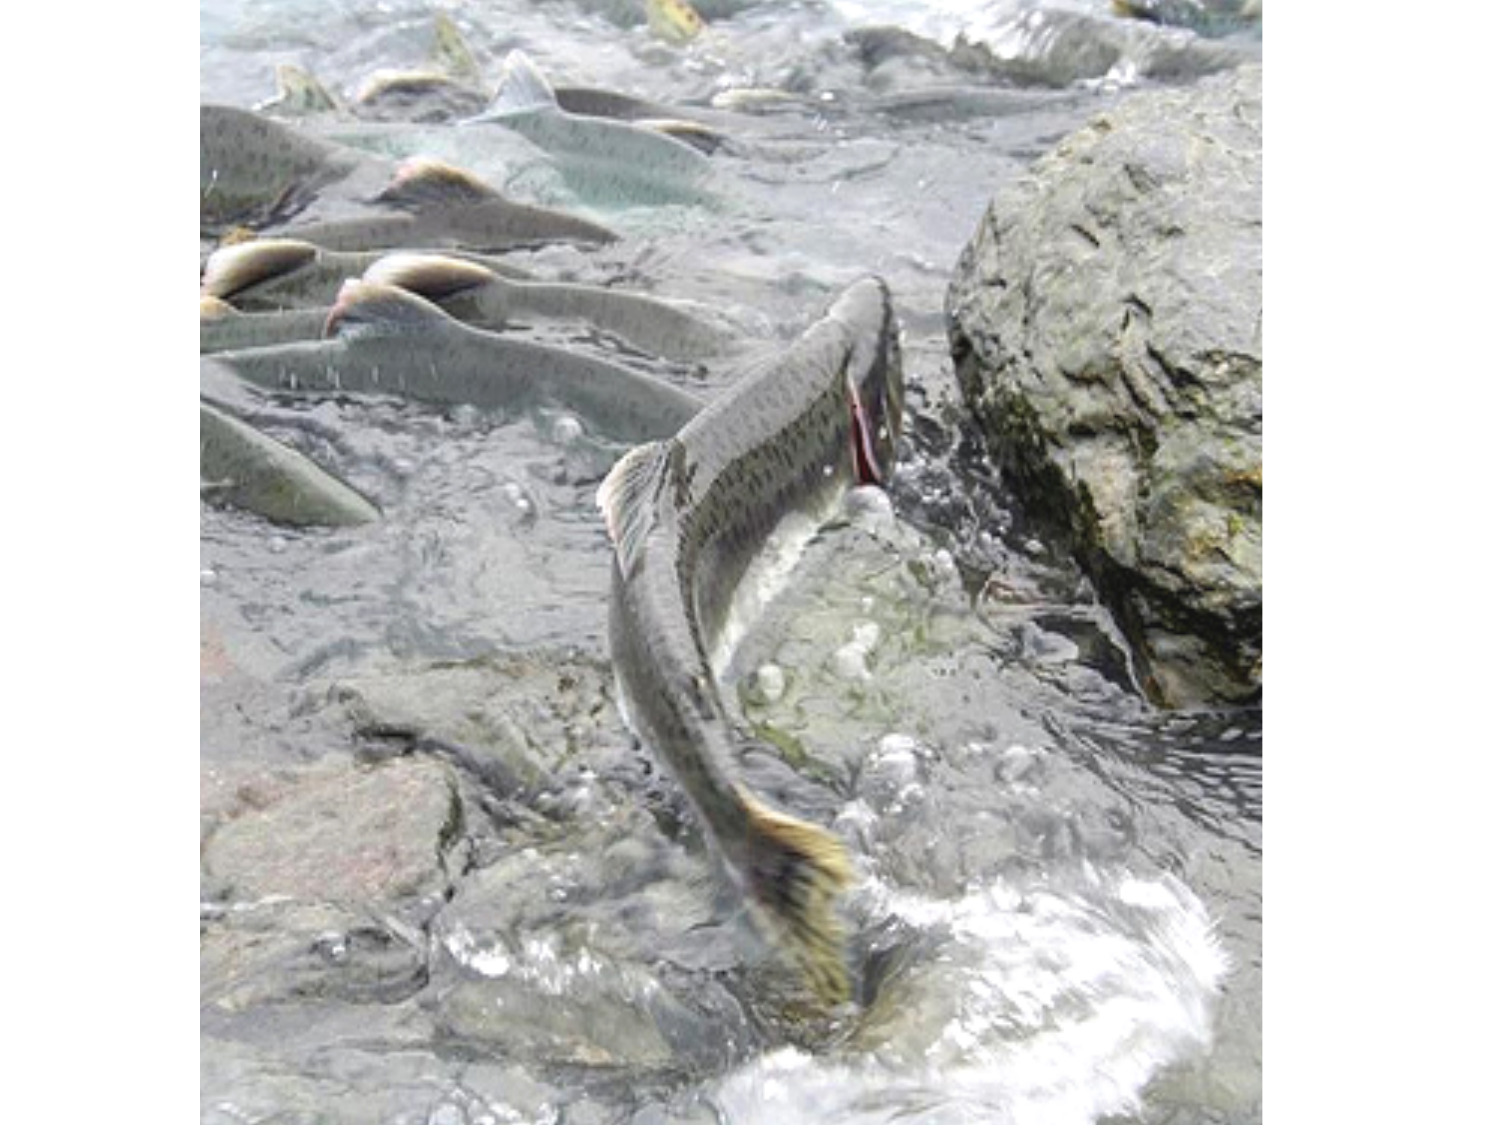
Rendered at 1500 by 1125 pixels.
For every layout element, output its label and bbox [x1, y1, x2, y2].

picture [199, 0, 1263, 1125]
